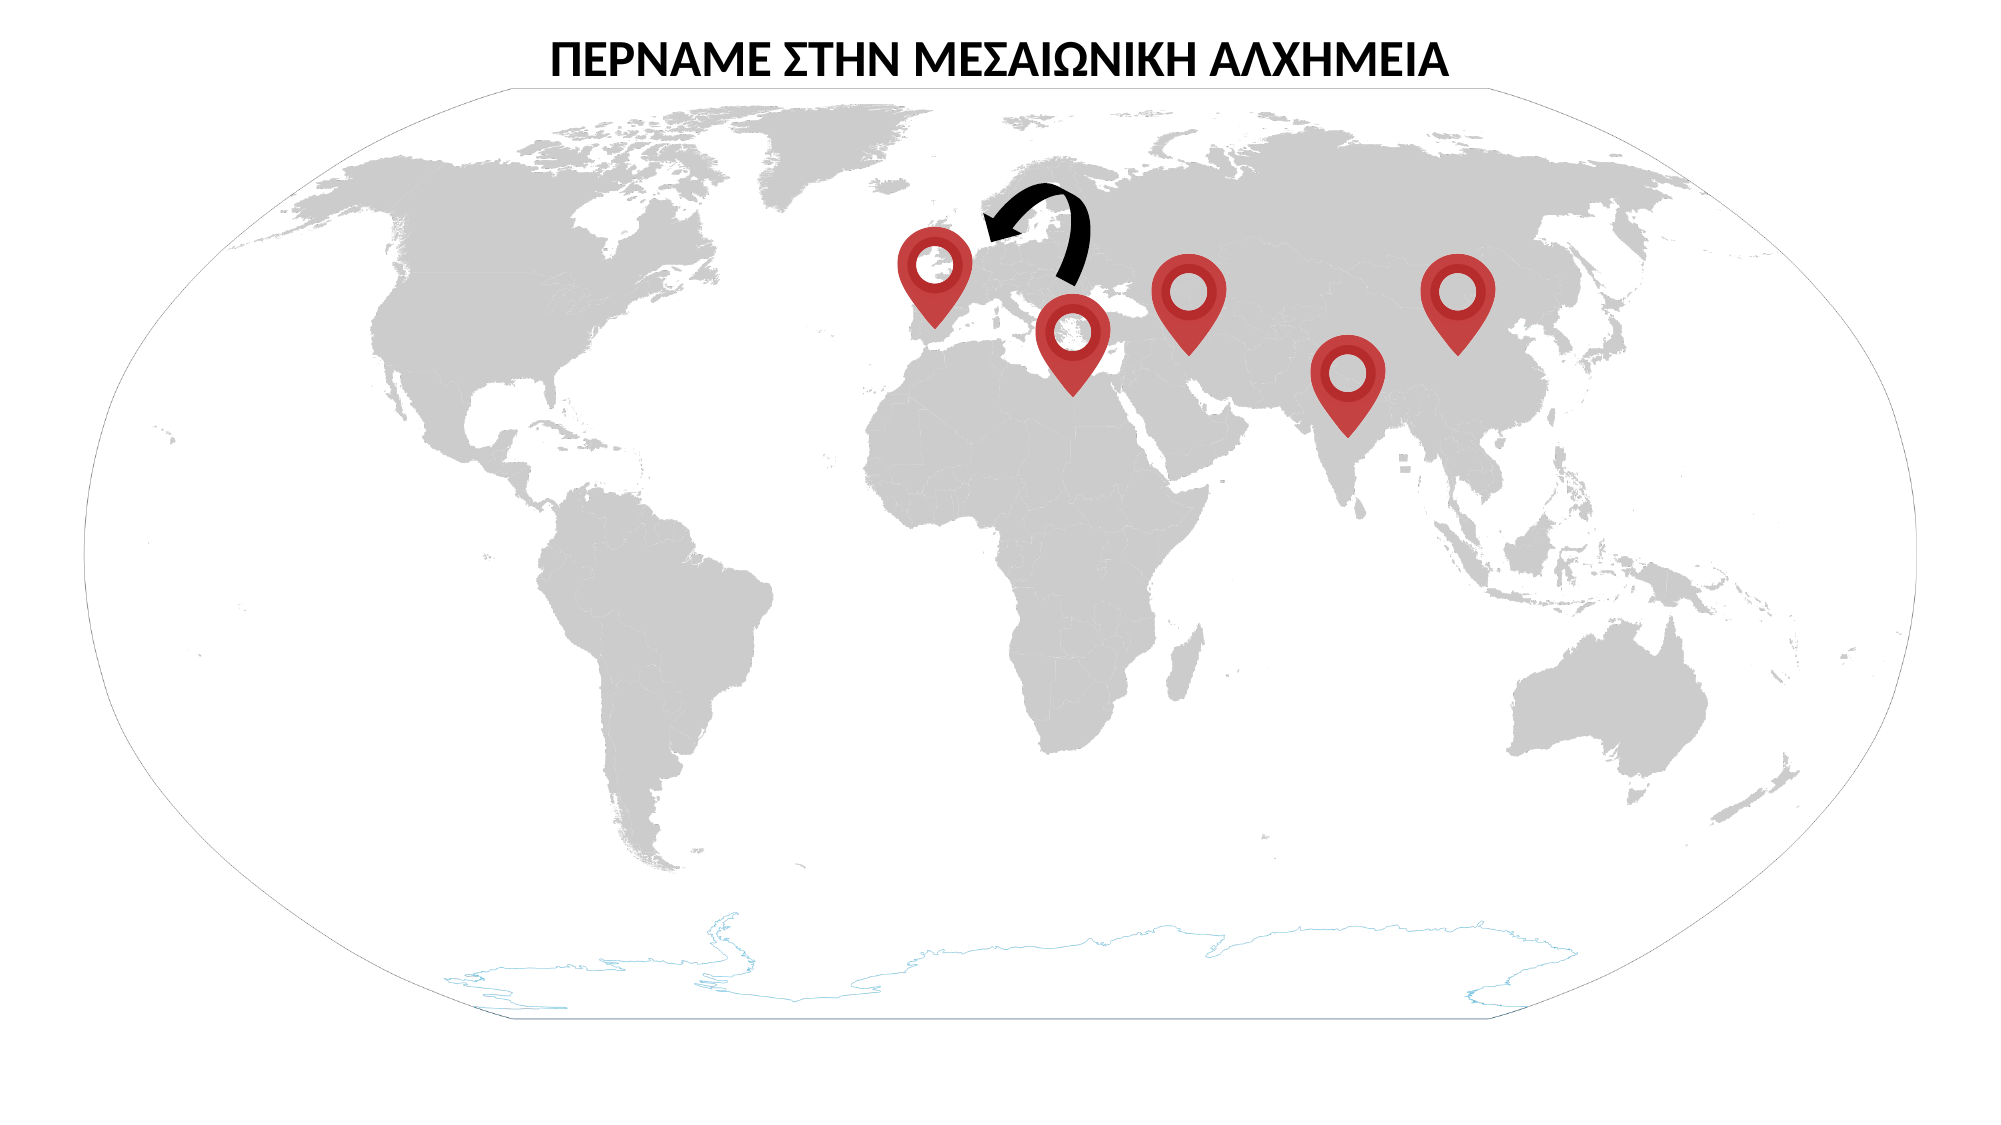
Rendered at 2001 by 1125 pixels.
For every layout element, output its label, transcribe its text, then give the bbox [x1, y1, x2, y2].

picture [83, 73, 1917, 1028]
text_box ΠΕΡΝΑΜΕ ΣΤΗΝ ΜΕΣΑΙΩΝΙΚΗ ΑΛΧΗΜΕΙΑ [535, 17, 1465, 73]
